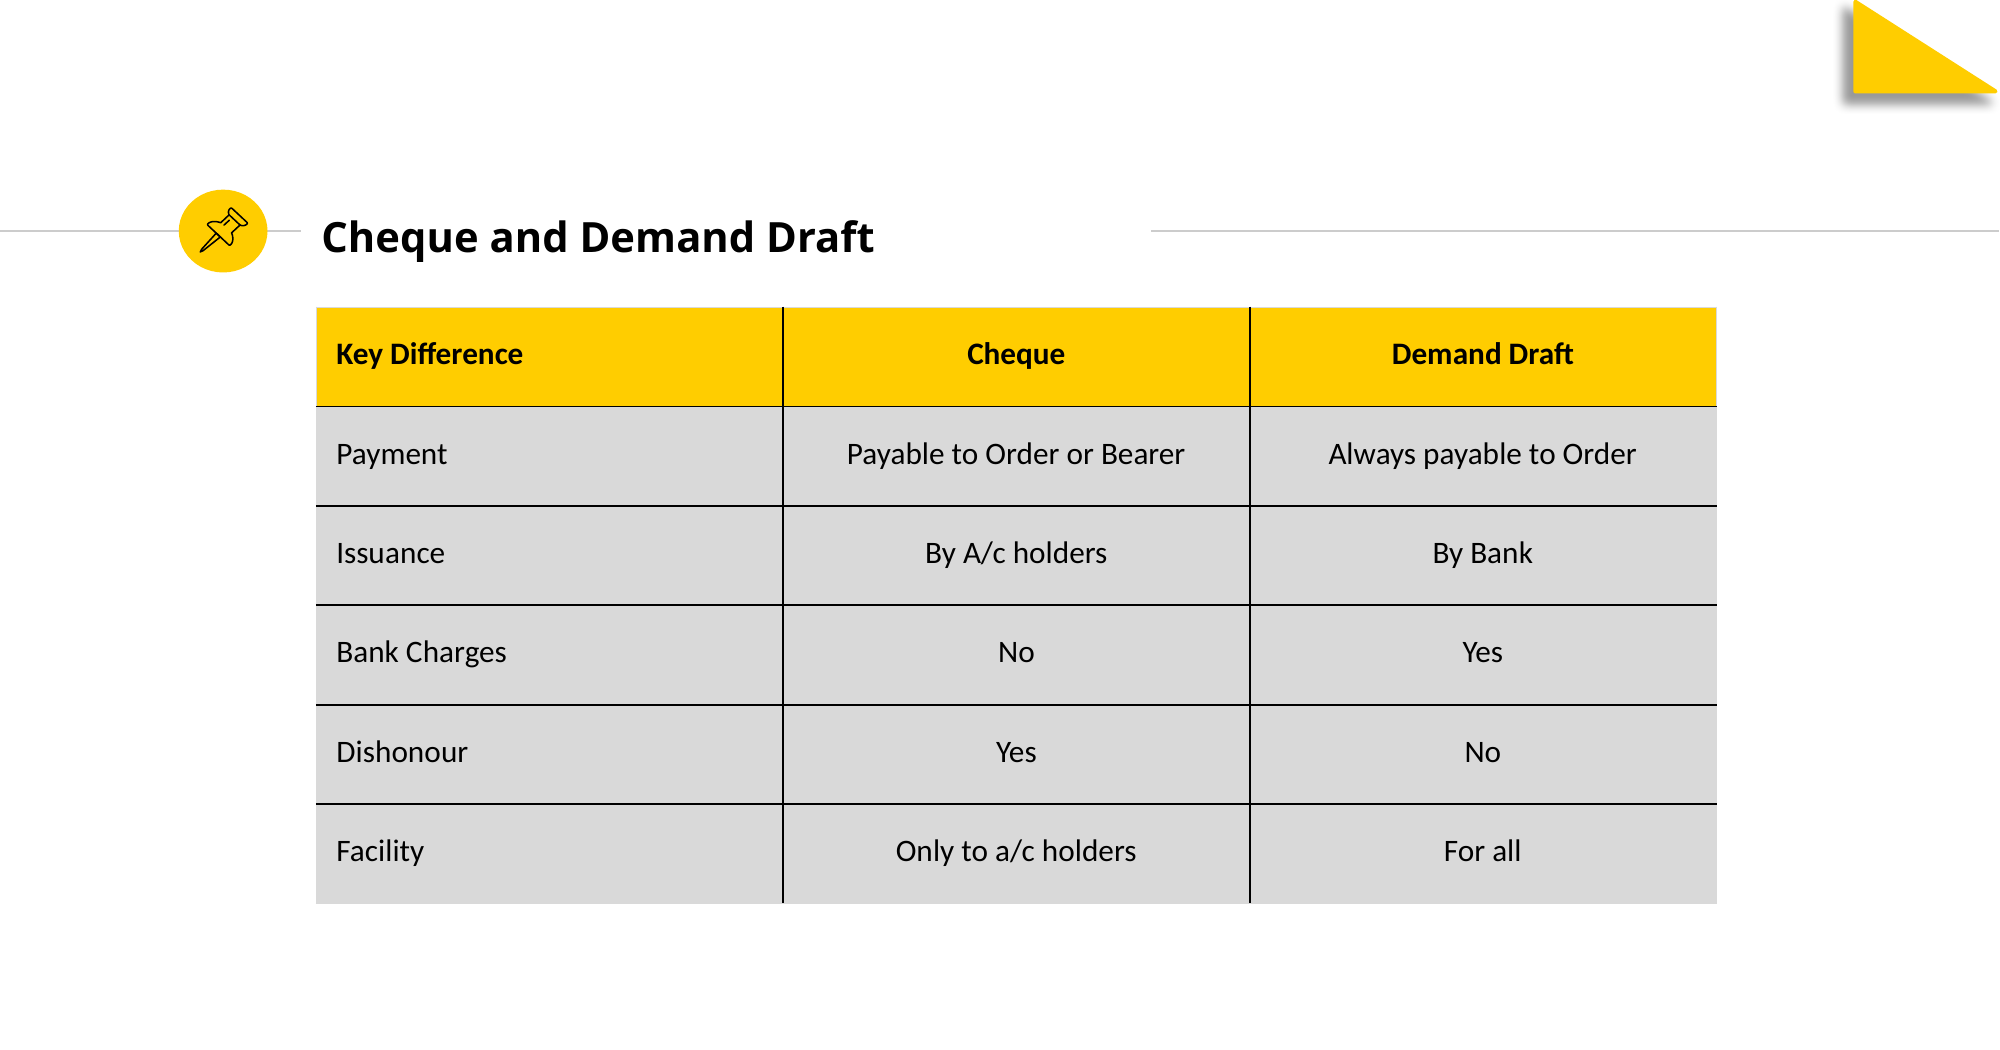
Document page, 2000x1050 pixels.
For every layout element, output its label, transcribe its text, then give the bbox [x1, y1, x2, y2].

table_cell Yes [1251, 606, 1716, 704]
table_cell Only to a/c holders [784, 805, 1249, 903]
table_cell Yes [784, 706, 1249, 803]
table_cell By Bank [1251, 507, 1716, 604]
table_cell Dishonour [317, 706, 782, 803]
table_cell Payment [317, 407, 782, 505]
table_cell Bank Charges [317, 606, 782, 704]
table_cell Always payable to Order [1251, 407, 1716, 505]
table_cell For all [1251, 805, 1716, 903]
title Cheque and Demand Draft [302, 191, 1151, 281]
table_header Key Difference [317, 308, 782, 406]
table_header Cheque [784, 308, 1249, 406]
table_cell Facility [317, 805, 782, 903]
table_cell No [1251, 706, 1716, 803]
table_cell Payable to Order or Bearer [784, 407, 1249, 505]
table_cell By A/c holders [784, 507, 1249, 604]
table_header Demand Draft [1251, 308, 1716, 406]
table_cell No [784, 606, 1249, 704]
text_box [200, 207, 248, 253]
table_cell Issuance [317, 507, 782, 604]
